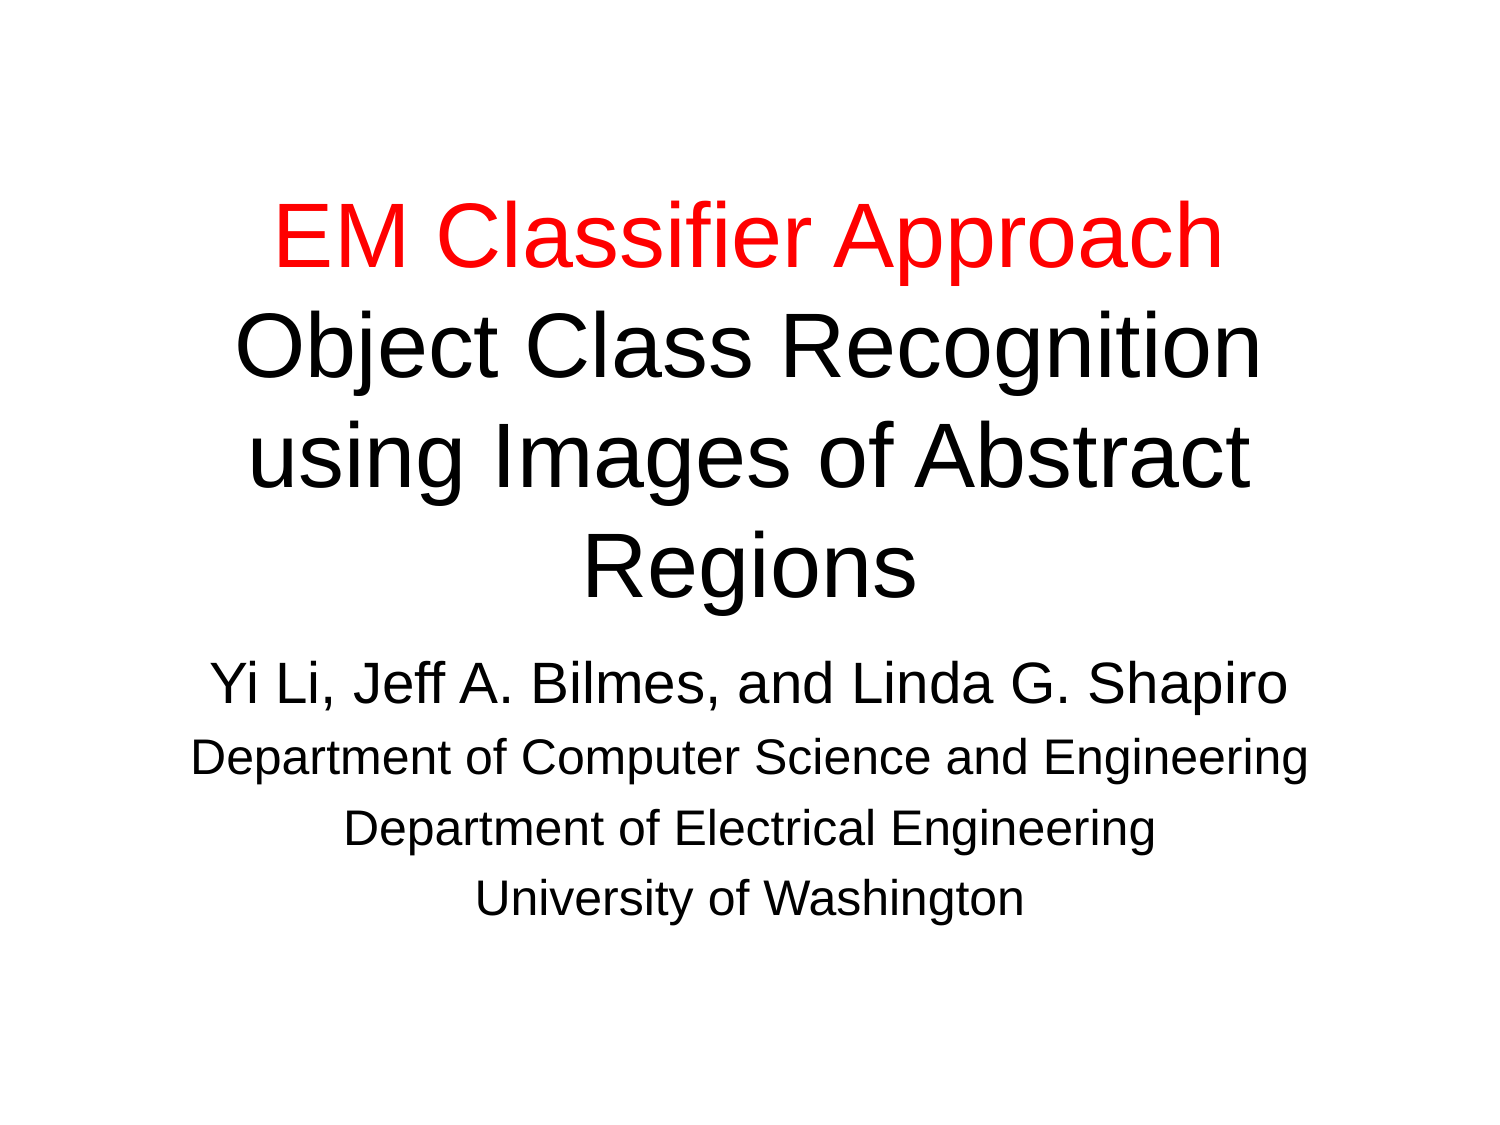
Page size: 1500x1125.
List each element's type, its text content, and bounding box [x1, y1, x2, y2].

subtitle Yi Li, Jeff A. Bilmes, and Linda G. Shapiro Department of Computer Science and Engineering Department of Electrical Engineering University of Washington [150, 637, 1350, 925]
title EM Classifier Approach Object Class Recognition using Images of Abstract Regions [112, 275, 1388, 517]
